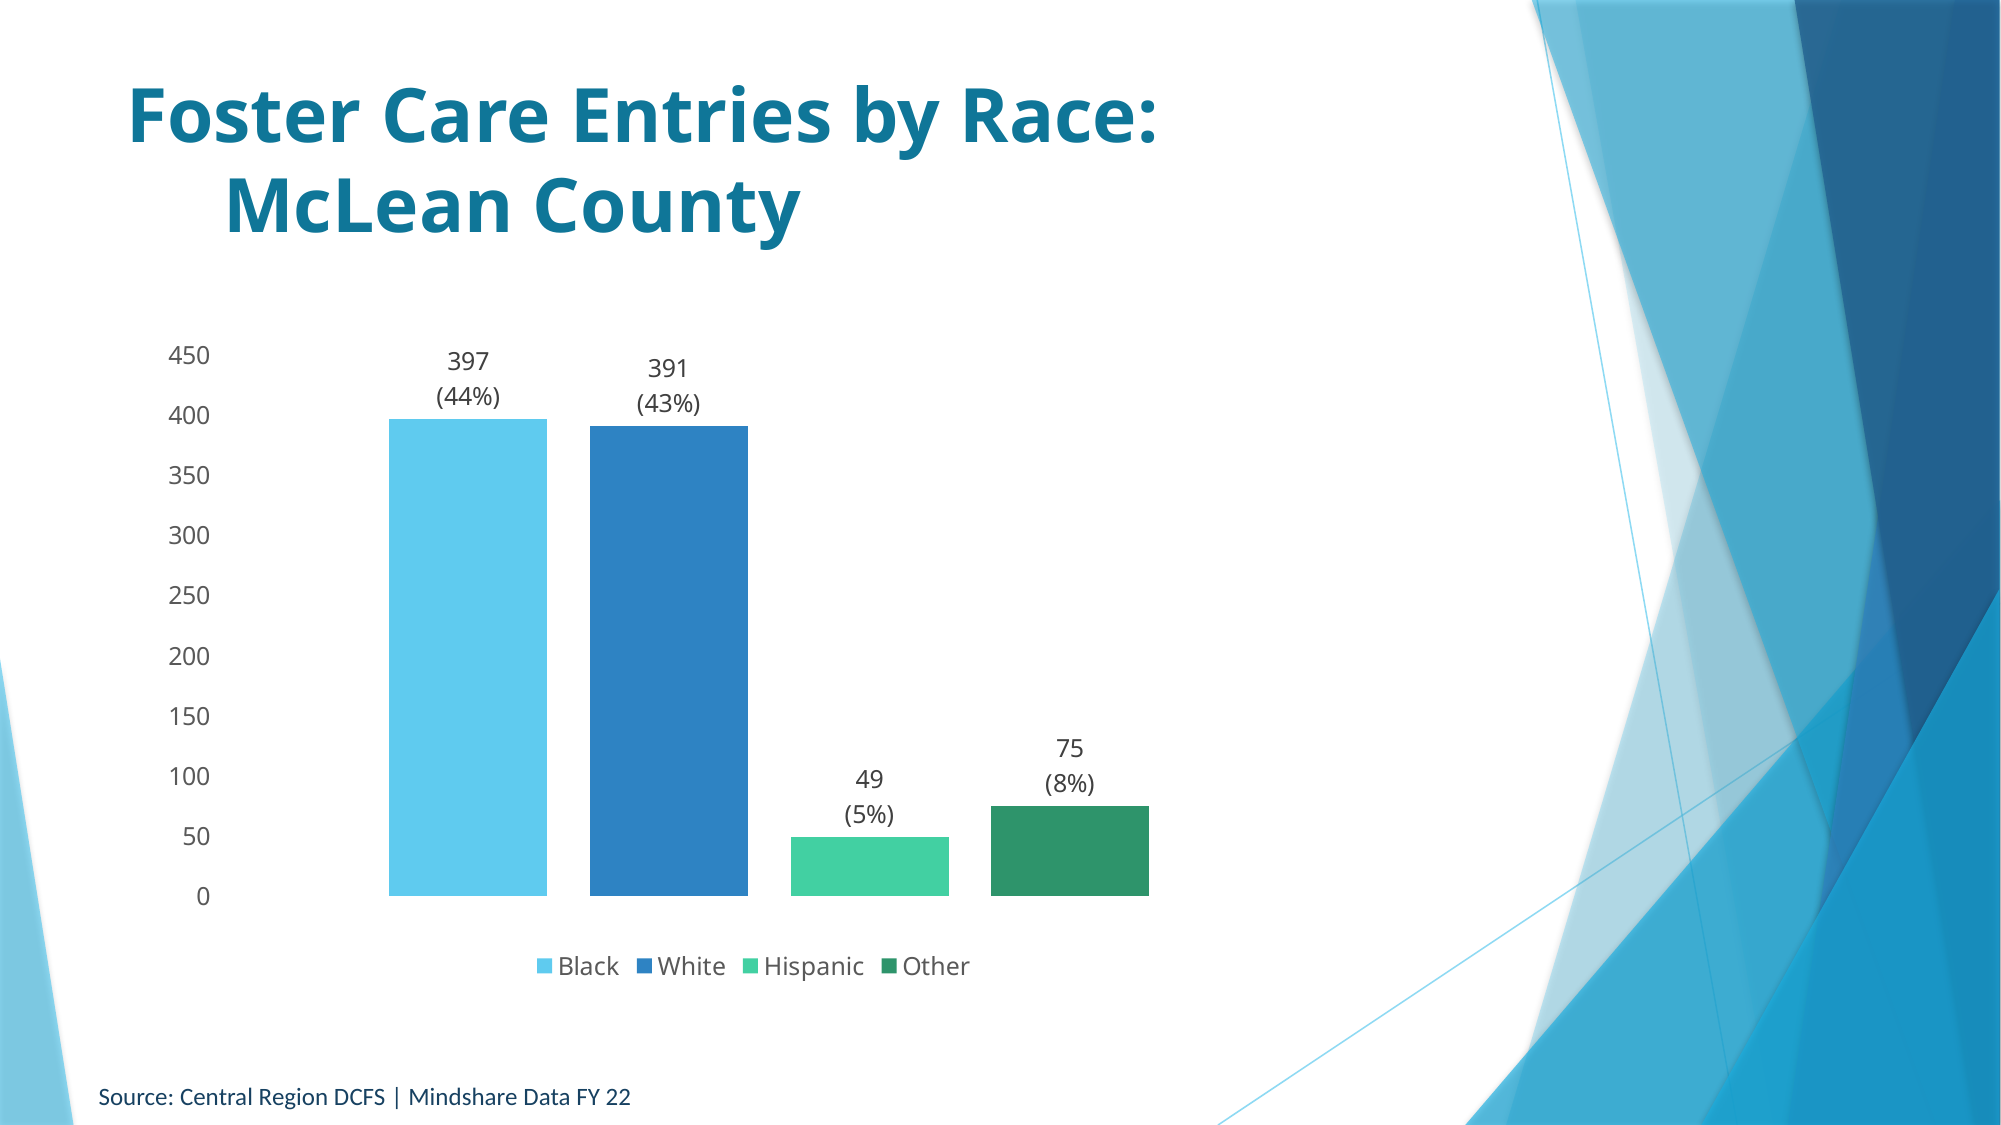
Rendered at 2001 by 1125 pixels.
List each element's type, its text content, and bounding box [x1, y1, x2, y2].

chart [167, 252, 1338, 990]
text_box Source: Central Region DCFS | Mindshare Data FY 22 [83, 1073, 649, 1118]
title Foster Care Entries by Race: McLean County [111, 64, 1522, 252]
